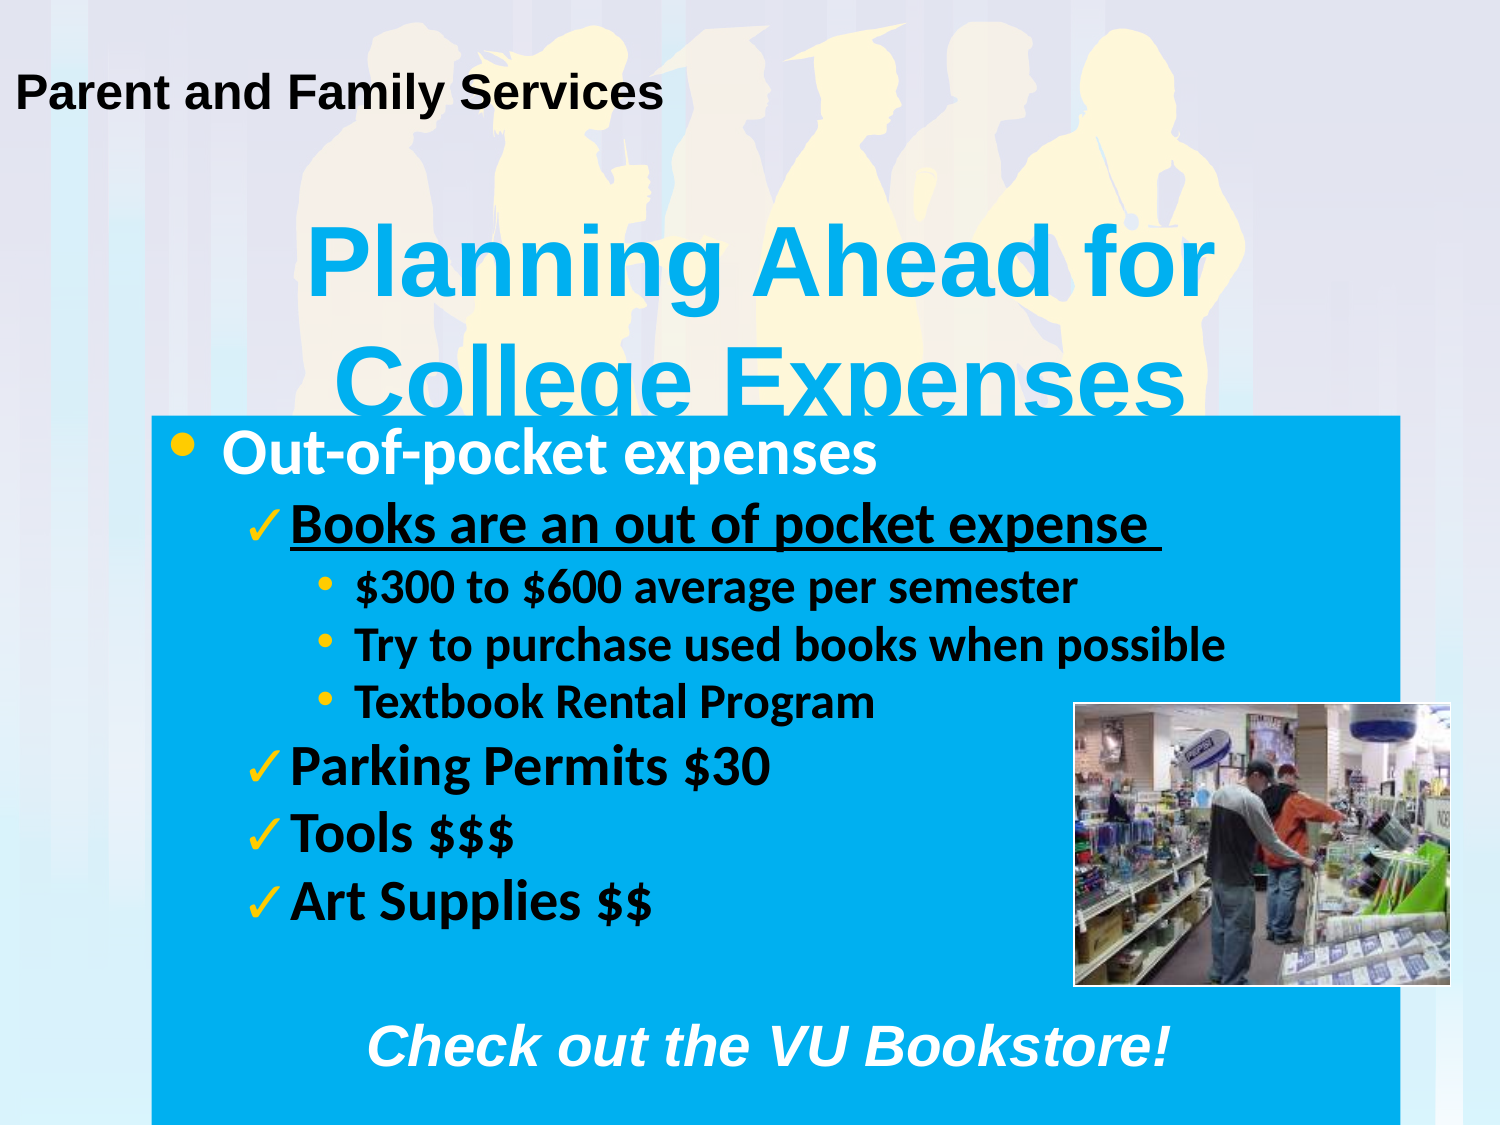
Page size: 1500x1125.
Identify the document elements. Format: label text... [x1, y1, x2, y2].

text_box Planning Ahead for College Expenses [104, 223, 1418, 411]
title Parent and Family Services [0, 34, 912, 144]
text_box Out-of-pocket expenses Books are an out of pocket expense $300 to $600 average per semester Try to purchase used books when possible Textbook Rental Program Parking Permits $30 Tools $$$ Art Supplies $$ [151, 415, 1401, 1125]
picture [1074, 703, 1451, 986]
text_box Check out the VU Bookstore! [350, 1000, 1336, 1096]
